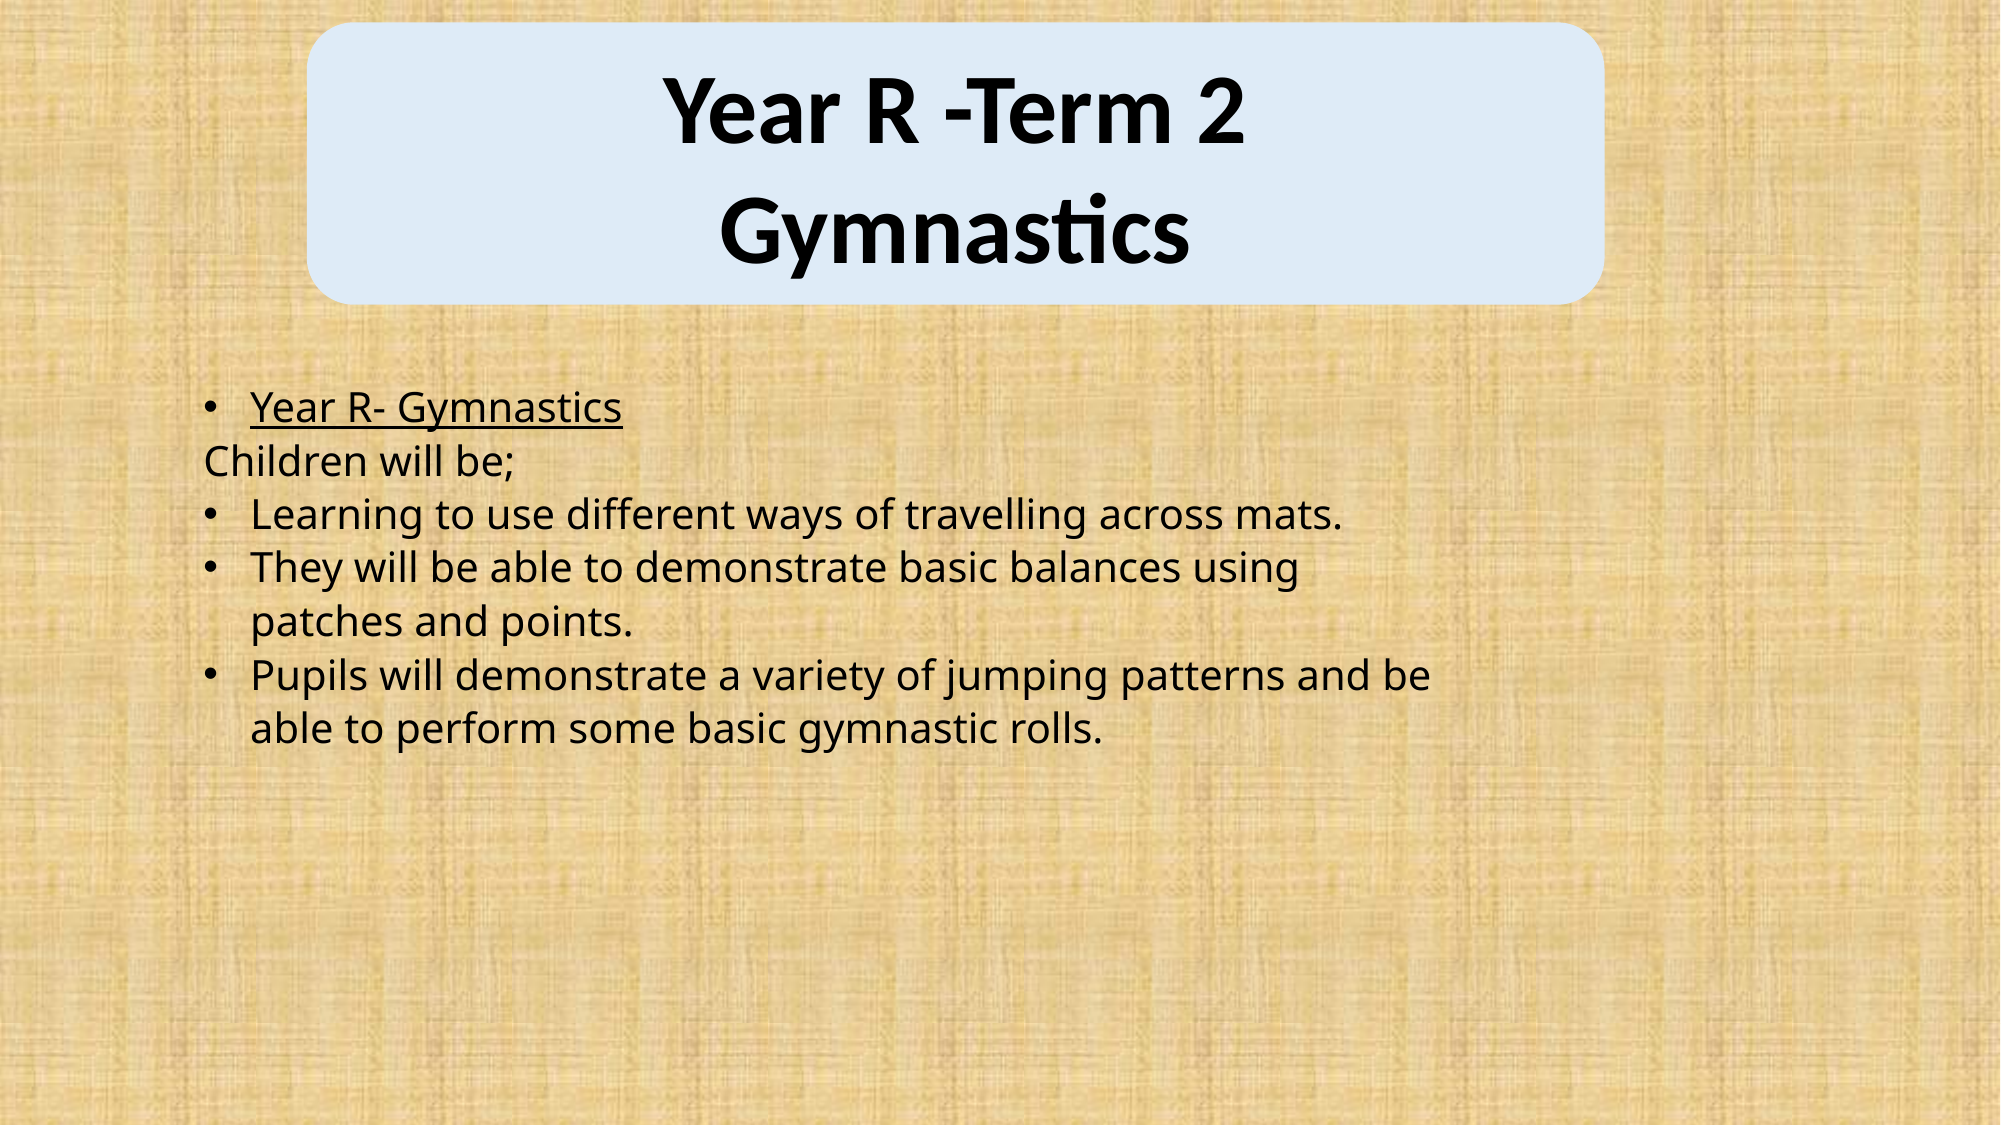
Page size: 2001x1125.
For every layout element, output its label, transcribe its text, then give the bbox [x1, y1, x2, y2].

text_box Year R- Gymnastics Children will be; Learning to use different ways of travelling across mats. They will be able to demonstrate basic balances using patches and points. Pupils will demonstrate a variety of jumping patterns and be able to perform some basic gymnastic rolls. [188, 369, 1452, 813]
picture [0, 0, 2001, 1125]
text_box Year R -Term 2 Gymnastics [306, 22, 1605, 305]
